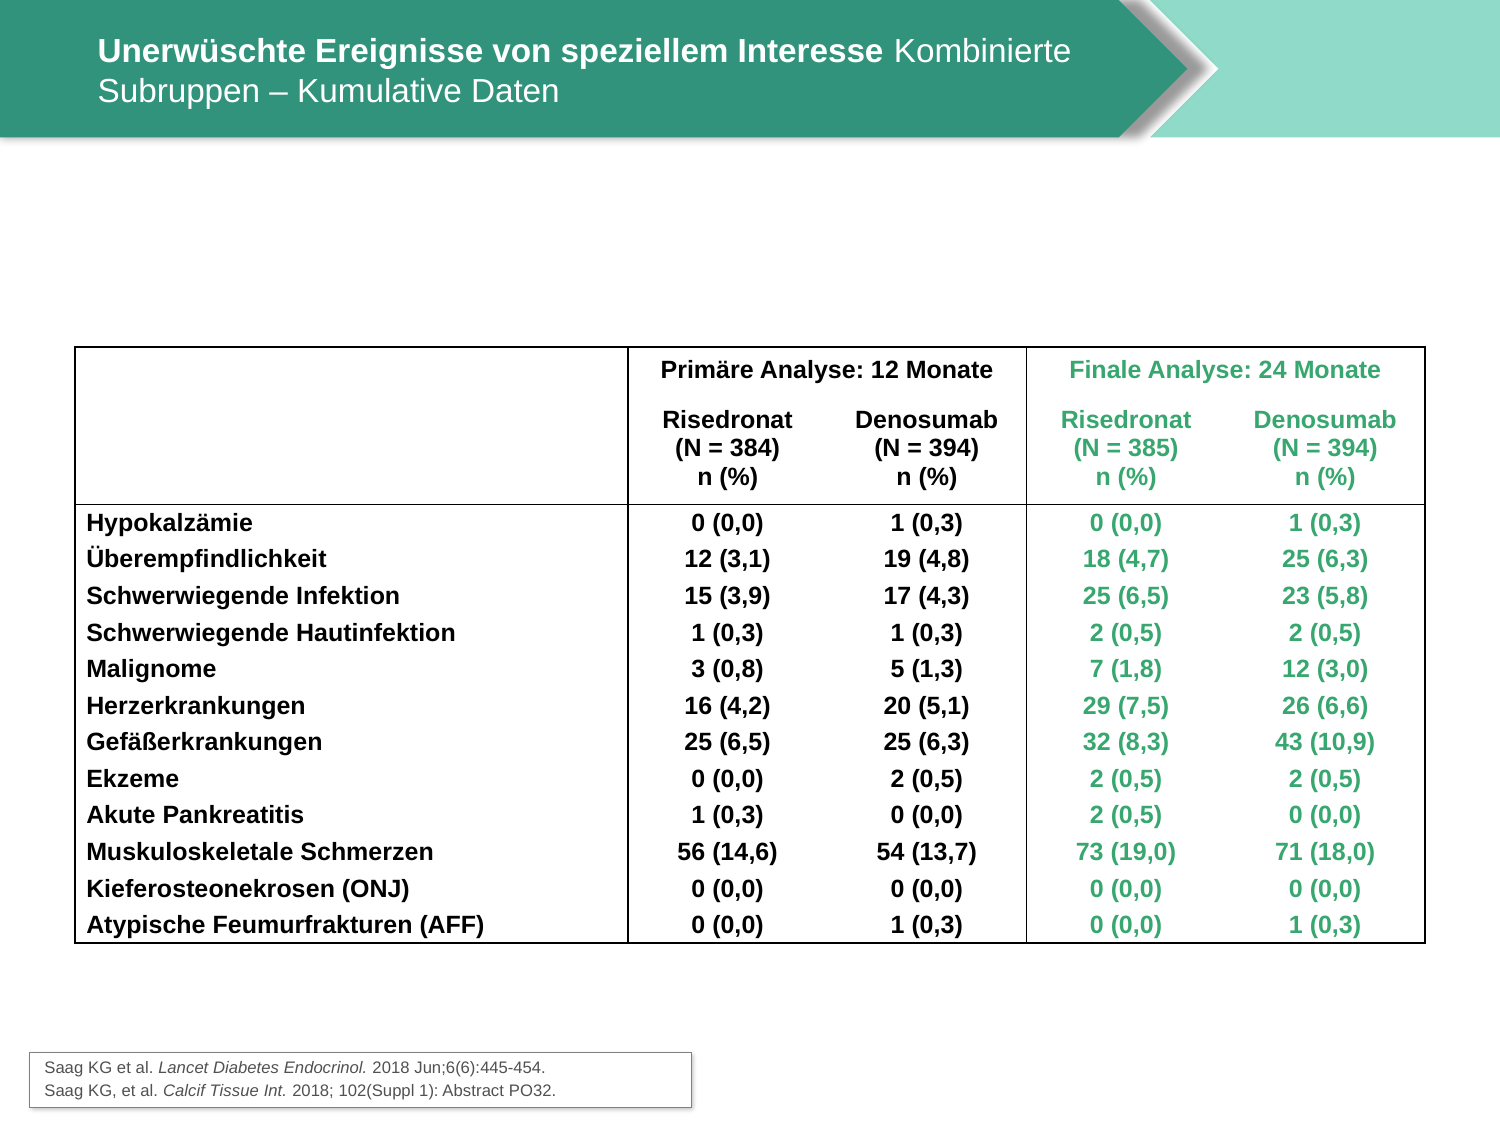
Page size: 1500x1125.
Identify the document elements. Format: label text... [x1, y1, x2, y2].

table_cell 0 (0,0) [1027, 505, 1226, 541]
table_cell 0 (0,0) [629, 505, 827, 541]
table_cell 54 (13,7) [827, 833, 1026, 870]
table_cell 2 (0,5) [1226, 614, 1424, 651]
table_cell 2 (0,5) [1027, 614, 1226, 651]
table_cell 1 (0,3) [629, 614, 827, 651]
table_cell 73 (19,0) [1027, 833, 1226, 870]
table_cell 0 (0,0) [629, 760, 827, 797]
table_cell Herzerkrankungen [76, 687, 627, 724]
table_cell 19 (4,8) [827, 541, 1026, 577]
table_cell 56 (14,6) [629, 833, 827, 870]
table_cell 0 (0,0) [1226, 870, 1424, 906]
table_cell 1 (0,3) [1226, 906, 1424, 942]
table_cell 2 (0,5) [1027, 760, 1226, 797]
table_cell 71 (18,0) [1226, 833, 1424, 870]
table_cell Muskuloskeletale Schmerzen [76, 833, 627, 870]
table_cell 3 (0,8) [629, 651, 827, 687]
table_cell 16 (4,2) [629, 687, 827, 724]
table_cell 1 (0,3) [827, 906, 1026, 942]
table_cell 0 (0,0) [1027, 870, 1226, 906]
table_cell 43 (10,9) [1226, 724, 1424, 760]
table_cell 12 (3,1) [629, 541, 827, 577]
table_cell Kieferosteonekrosen (ONJ) [76, 870, 627, 906]
table_cell Überempfindlichkeit [76, 541, 627, 577]
table_cell Atypische Feumurfrakturen (AFF) [76, 906, 627, 942]
table_cell 0 (0,0) [629, 906, 827, 942]
table_cell 25 (6,3) [1226, 541, 1424, 577]
table_cell Akute Pankreatitis [76, 797, 627, 833]
table_cell 29 (7,5) [1027, 687, 1226, 724]
table_cell 25 (6,3) [827, 724, 1026, 760]
table_cell Malignome [76, 651, 627, 687]
table_cell 0 (0,0) [629, 870, 827, 906]
table_cell Ekzeme [76, 760, 627, 797]
table_cell 2 (0,5) [827, 760, 1026, 797]
table_cell Risedronat (N = 385) n (%) [1027, 392, 1226, 504]
table_cell 1 (0,3) [827, 614, 1026, 651]
table_cell 12 (3,0) [1226, 651, 1424, 687]
table_cell Risedronat (N = 384) n (%) [629, 392, 827, 504]
table_cell Hypokalzämie [76, 505, 627, 541]
table_cell 32 (8,3) [1027, 724, 1226, 760]
table_cell 1 (0,3) [629, 797, 827, 833]
text_box Saag KG et al. Lancet Diabetes Endocrinol. 2018 Jun;6(6):445-454. Saag KG, et al. Calcif Tissue Int. 2018; 102(Suppl 1): Abstract PO32. [29, 1051, 691, 1108]
table_cell 2 (0,5) [1226, 760, 1424, 797]
table_header Primäre Analyse: 12 Monate [629, 348, 1026, 392]
table_cell 15 (3,9) [629, 577, 827, 614]
table_cell Denosumab (N = 394) n (%) [827, 392, 1026, 504]
table_cell 25 (6,5) [1027, 577, 1226, 614]
table_cell Schwerwiegende Infektion [76, 577, 627, 614]
table_cell 25 (6,5) [629, 724, 827, 760]
table_cell 26 (6,6) [1226, 687, 1424, 724]
table_cell Schwerwiegende Hautinfektion [76, 614, 627, 651]
table_header [76, 348, 627, 504]
table_cell Denosumab (N = 394) n (%) [1226, 392, 1424, 504]
table_cell 18 (4,7) [1027, 541, 1226, 577]
table_cell 7 (1,8) [1027, 651, 1226, 687]
table_cell 1 (0,3) [1226, 505, 1424, 541]
table_cell Gefäßerkrankungen [76, 724, 627, 760]
table_cell 23 (5,8) [1226, 577, 1424, 614]
table_cell 0 (0,0) [827, 797, 1026, 833]
table_cell 20 (5,1) [827, 687, 1026, 724]
table_cell 1 (0,3) [827, 505, 1026, 541]
title Unerwüschte Ereignisse von speziellem Interesse Kombinierte Subruppen – Kumulative Daten [82, 18, 1088, 119]
table_cell 17 (4,3) [827, 577, 1026, 614]
table_cell 0 (0,0) [1226, 797, 1424, 833]
table_cell 0 (0,0) [1027, 906, 1226, 942]
table_cell 5 (1,3) [827, 651, 1026, 687]
table_cell 0 (0,0) [827, 870, 1026, 906]
table_header Finale Analyse: 24 Monate [1027, 348, 1424, 392]
table_cell 2 (0,5) [1027, 797, 1226, 833]
